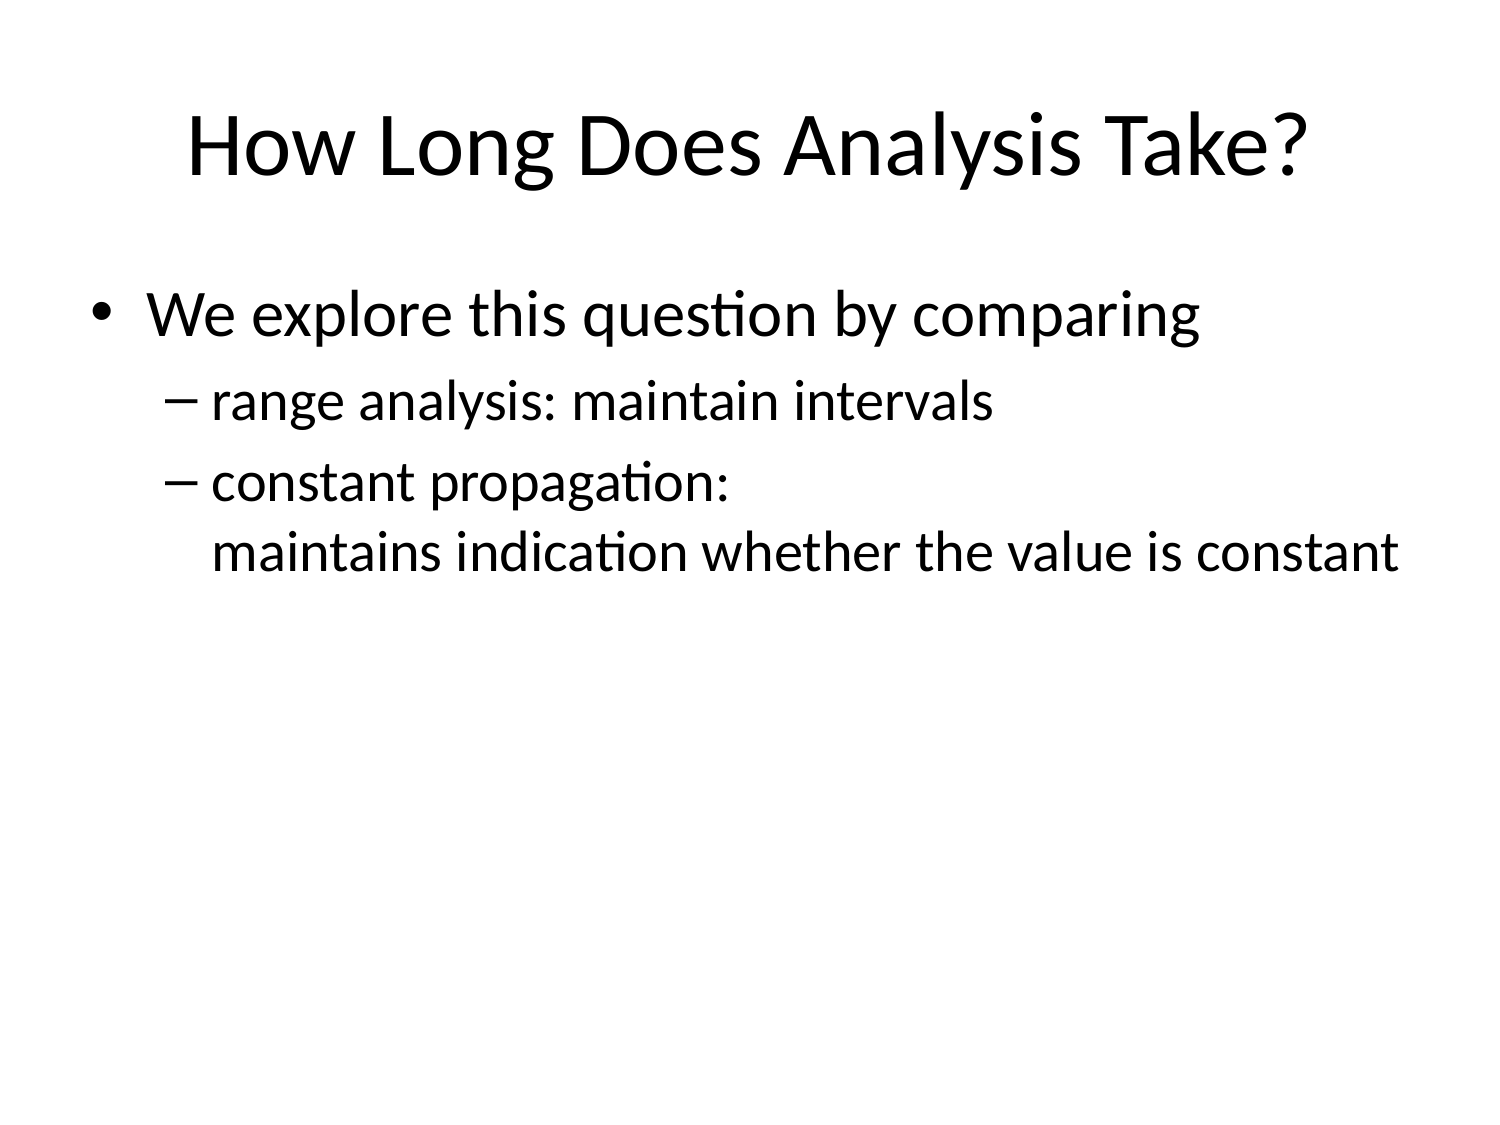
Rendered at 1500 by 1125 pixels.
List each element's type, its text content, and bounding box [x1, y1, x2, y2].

list We explore this question by comparing range analysis: maintain intervals constant propagation: maintains indication whether the value is constant [75, 262, 1425, 1005]
title How Long Does Analysis Take? [75, 45, 1425, 233]
